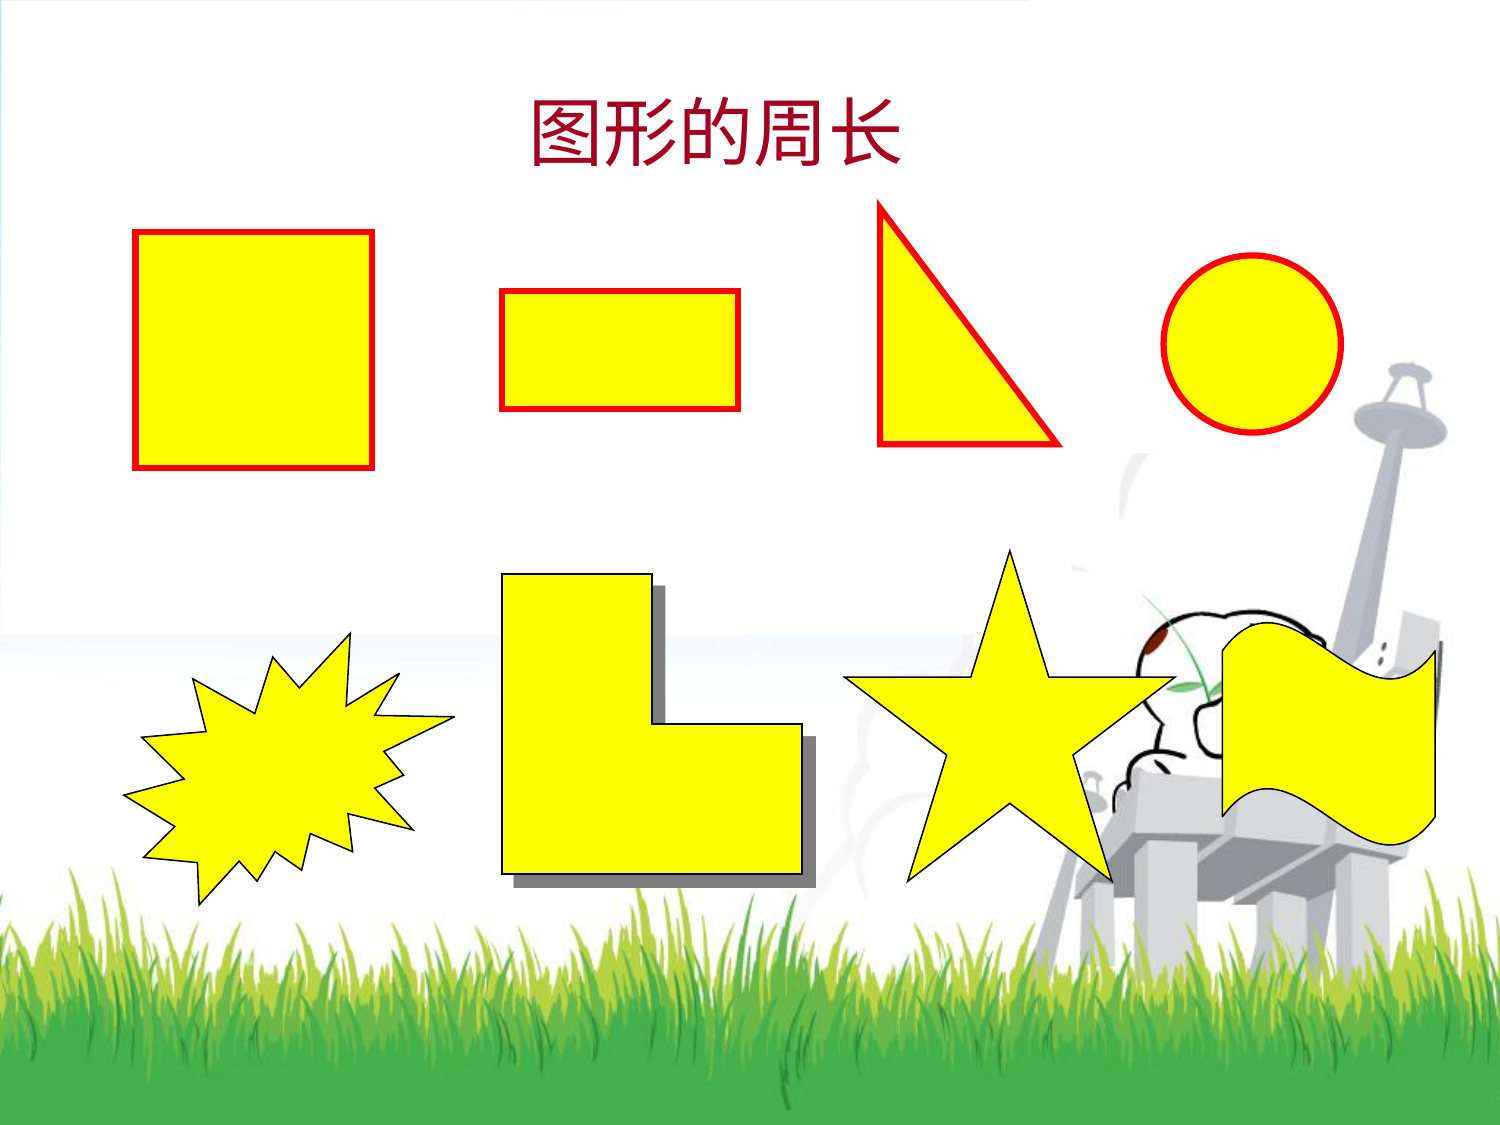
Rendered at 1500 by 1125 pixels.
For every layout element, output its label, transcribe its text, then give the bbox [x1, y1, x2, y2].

text_box [501, 290, 738, 409]
text_box 图形的周长 [513, 78, 919, 183]
text_box [123, 633, 455, 905]
text_box [501, 574, 802, 875]
text_box [135, 231, 372, 468]
text_box [844, 550, 1176, 882]
text_box [1163, 255, 1341, 433]
text_box [879, 207, 1058, 445]
picture [0, 0, 1500, 1125]
text_box [1222, 622, 1436, 845]
